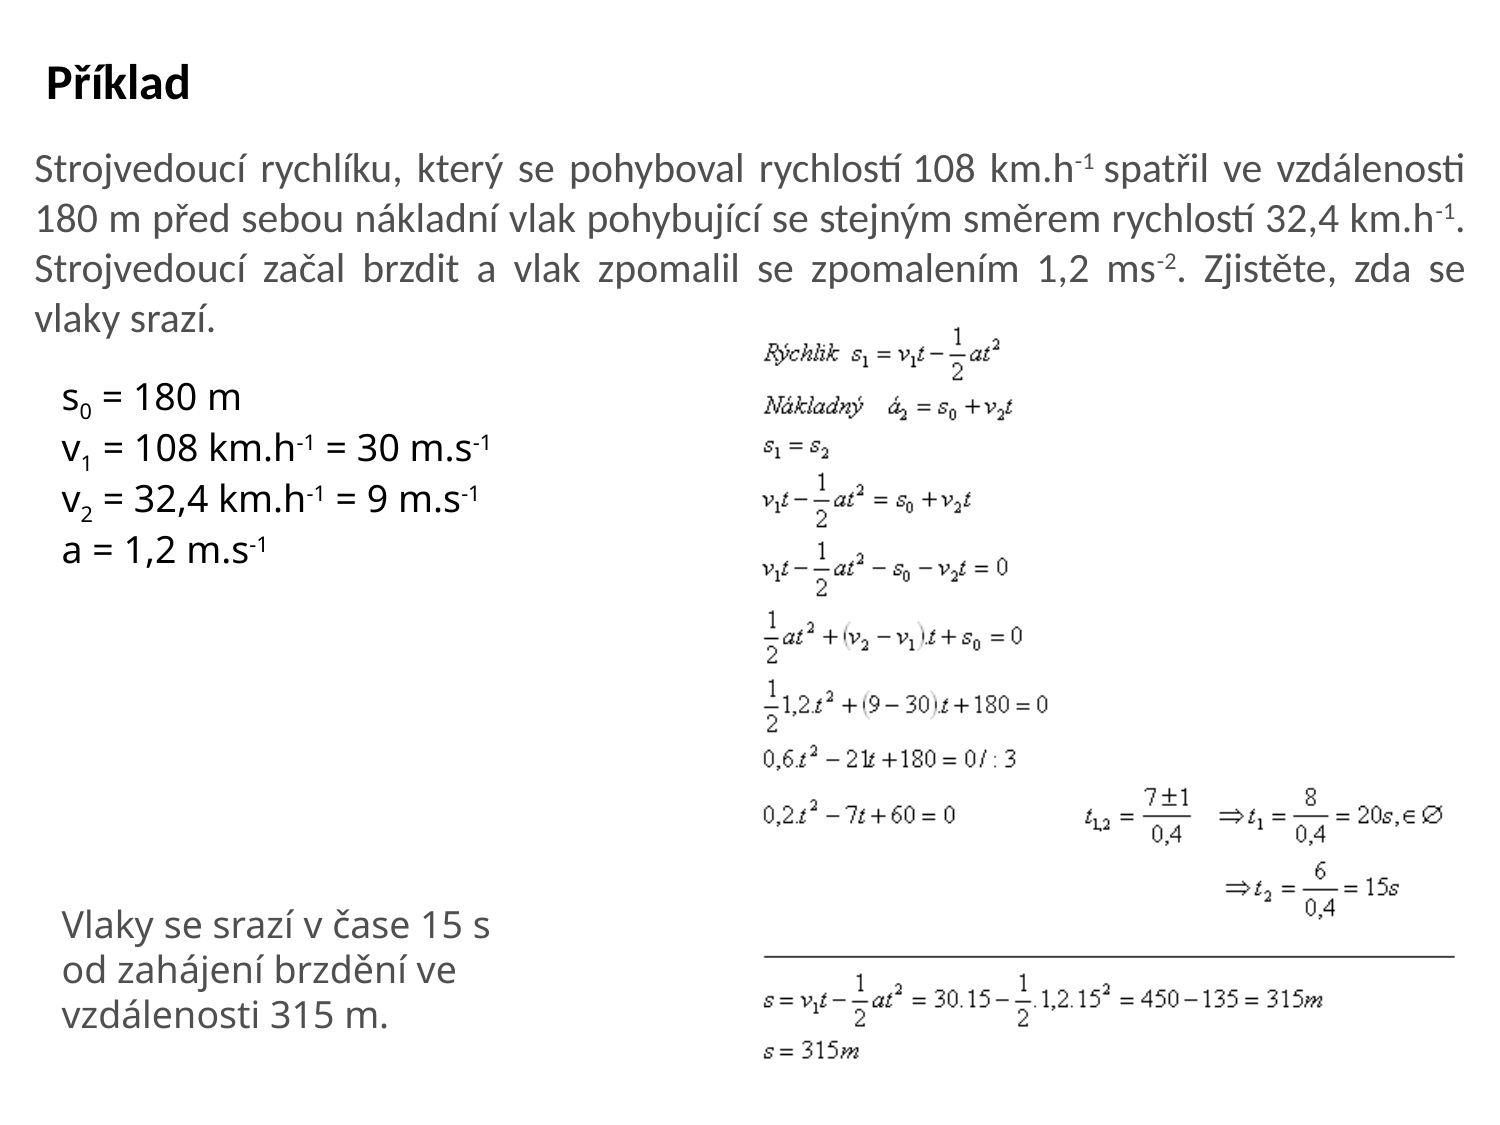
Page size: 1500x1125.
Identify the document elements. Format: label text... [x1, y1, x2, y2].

text_box Příklad [32, 41, 207, 117]
text_box s0 = 180 m v1 = 108 km.h-1 = 30 m.s-1 v2 = 32,4 km.h-1 = 9 m.s-1 a = 1,2 m.s-1 [46, 365, 511, 579]
text_box Vlaky se srazí v čase 15 s od zahájení brzdění ve vzdálenosti 315 m. [46, 893, 511, 1044]
picture [749, 326, 1463, 1070]
text_box Strojvedoucí rychlíku, který se pohyboval rychlostí 108 km.h-1 spatřil ve vzdálenosti 180 m před sebou nákladní vlak pohybující se stejným směrem rychlostí 32,4 km.h-1. Strojvedoucí začal brzdit a vlak zpomalil se zpomalením 1,2 ms-2. Zjistěte, zda se vlaky srazí. [19, 132, 1481, 348]
